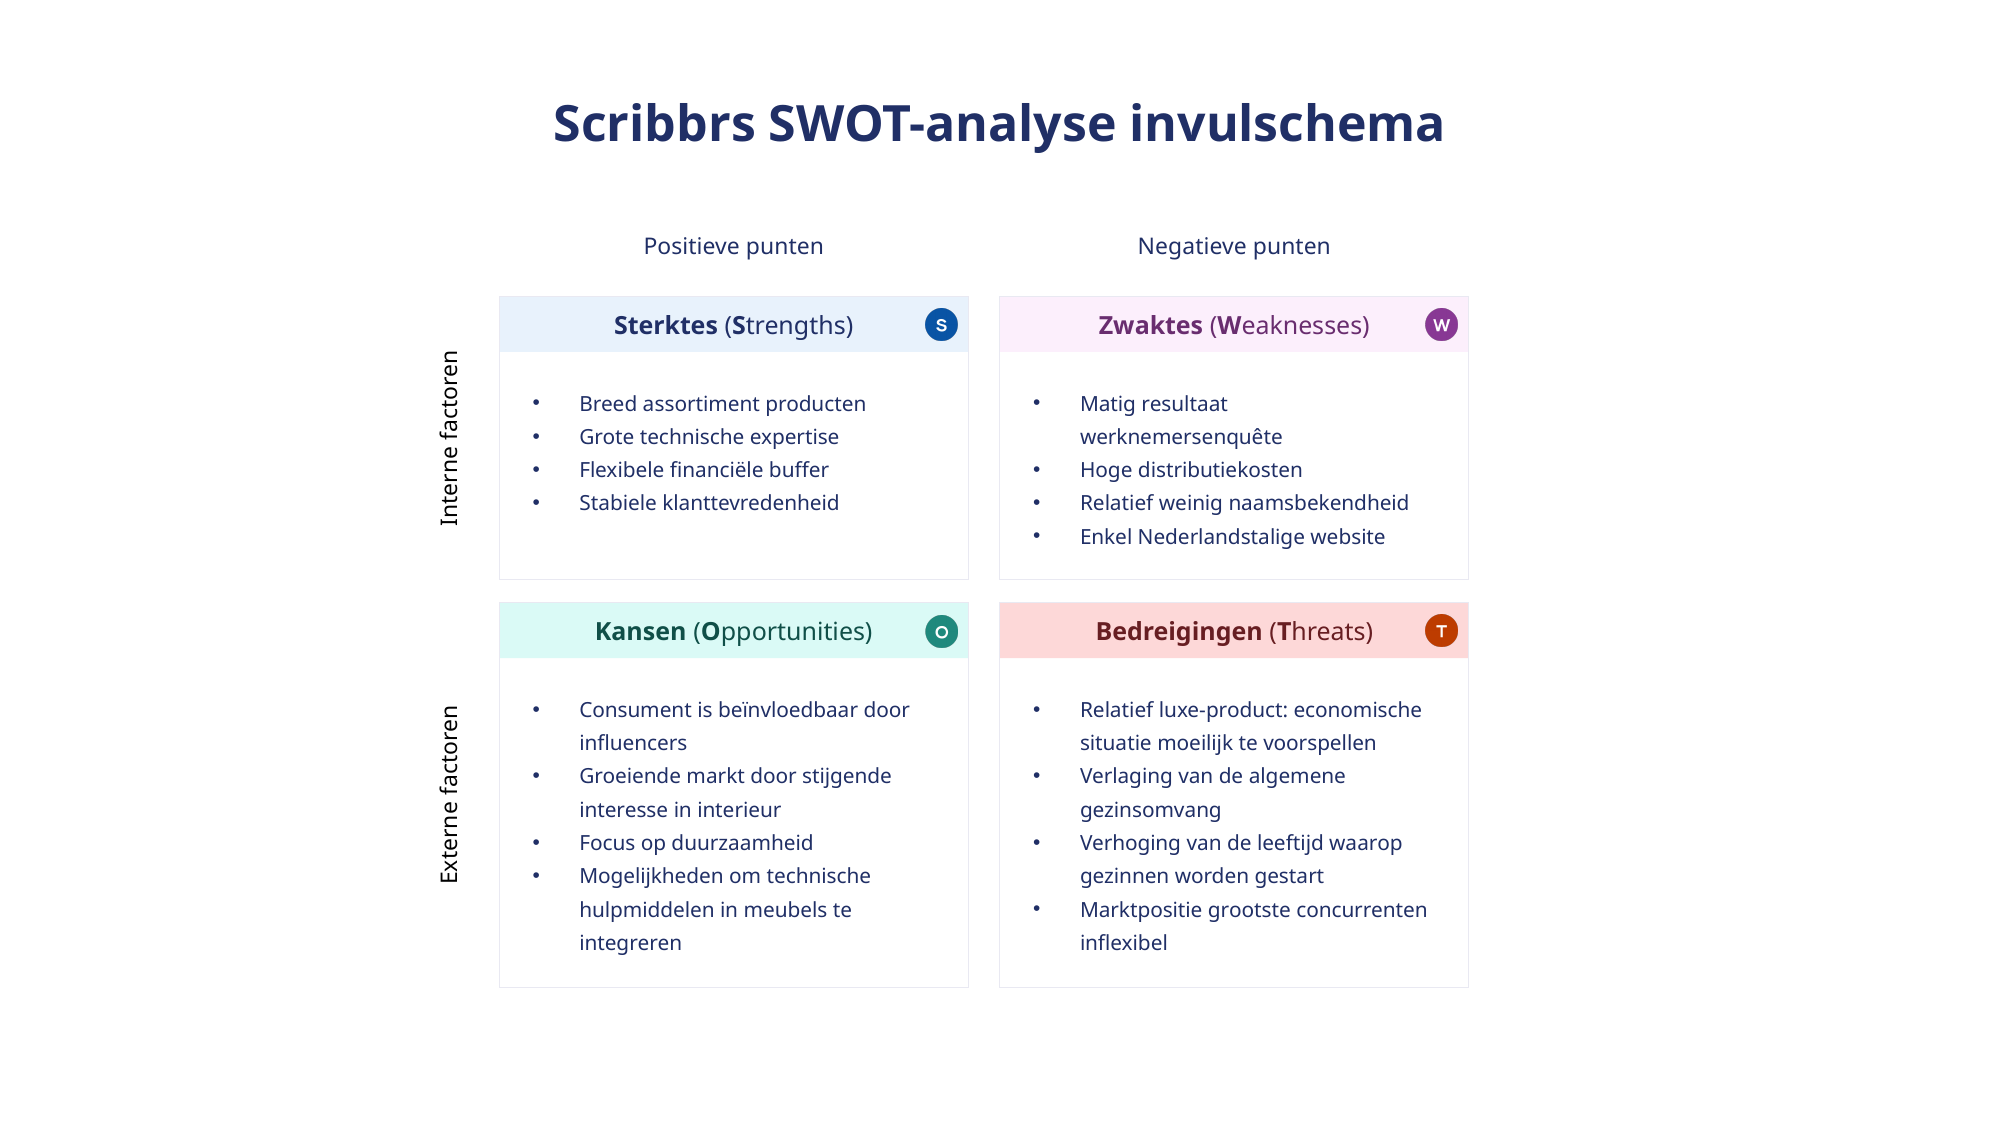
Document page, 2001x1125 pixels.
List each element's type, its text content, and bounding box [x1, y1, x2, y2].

text_box Interne factoren [420, 296, 469, 580]
picture [925, 615, 958, 648]
text_box [999, 602, 1470, 989]
picture [1425, 308, 1458, 341]
text_box [999, 296, 1470, 581]
text_box Externe factoren [420, 602, 469, 988]
picture [1425, 614, 1458, 647]
text_box Scribbrs SWOT-analyse invulschema [512, 83, 1488, 159]
text_box [498, 296, 969, 581]
text_box [498, 602, 969, 989]
text_box Negatieve punten [999, 218, 1469, 267]
text_box Positieve punten [499, 218, 969, 267]
picture [925, 308, 958, 341]
